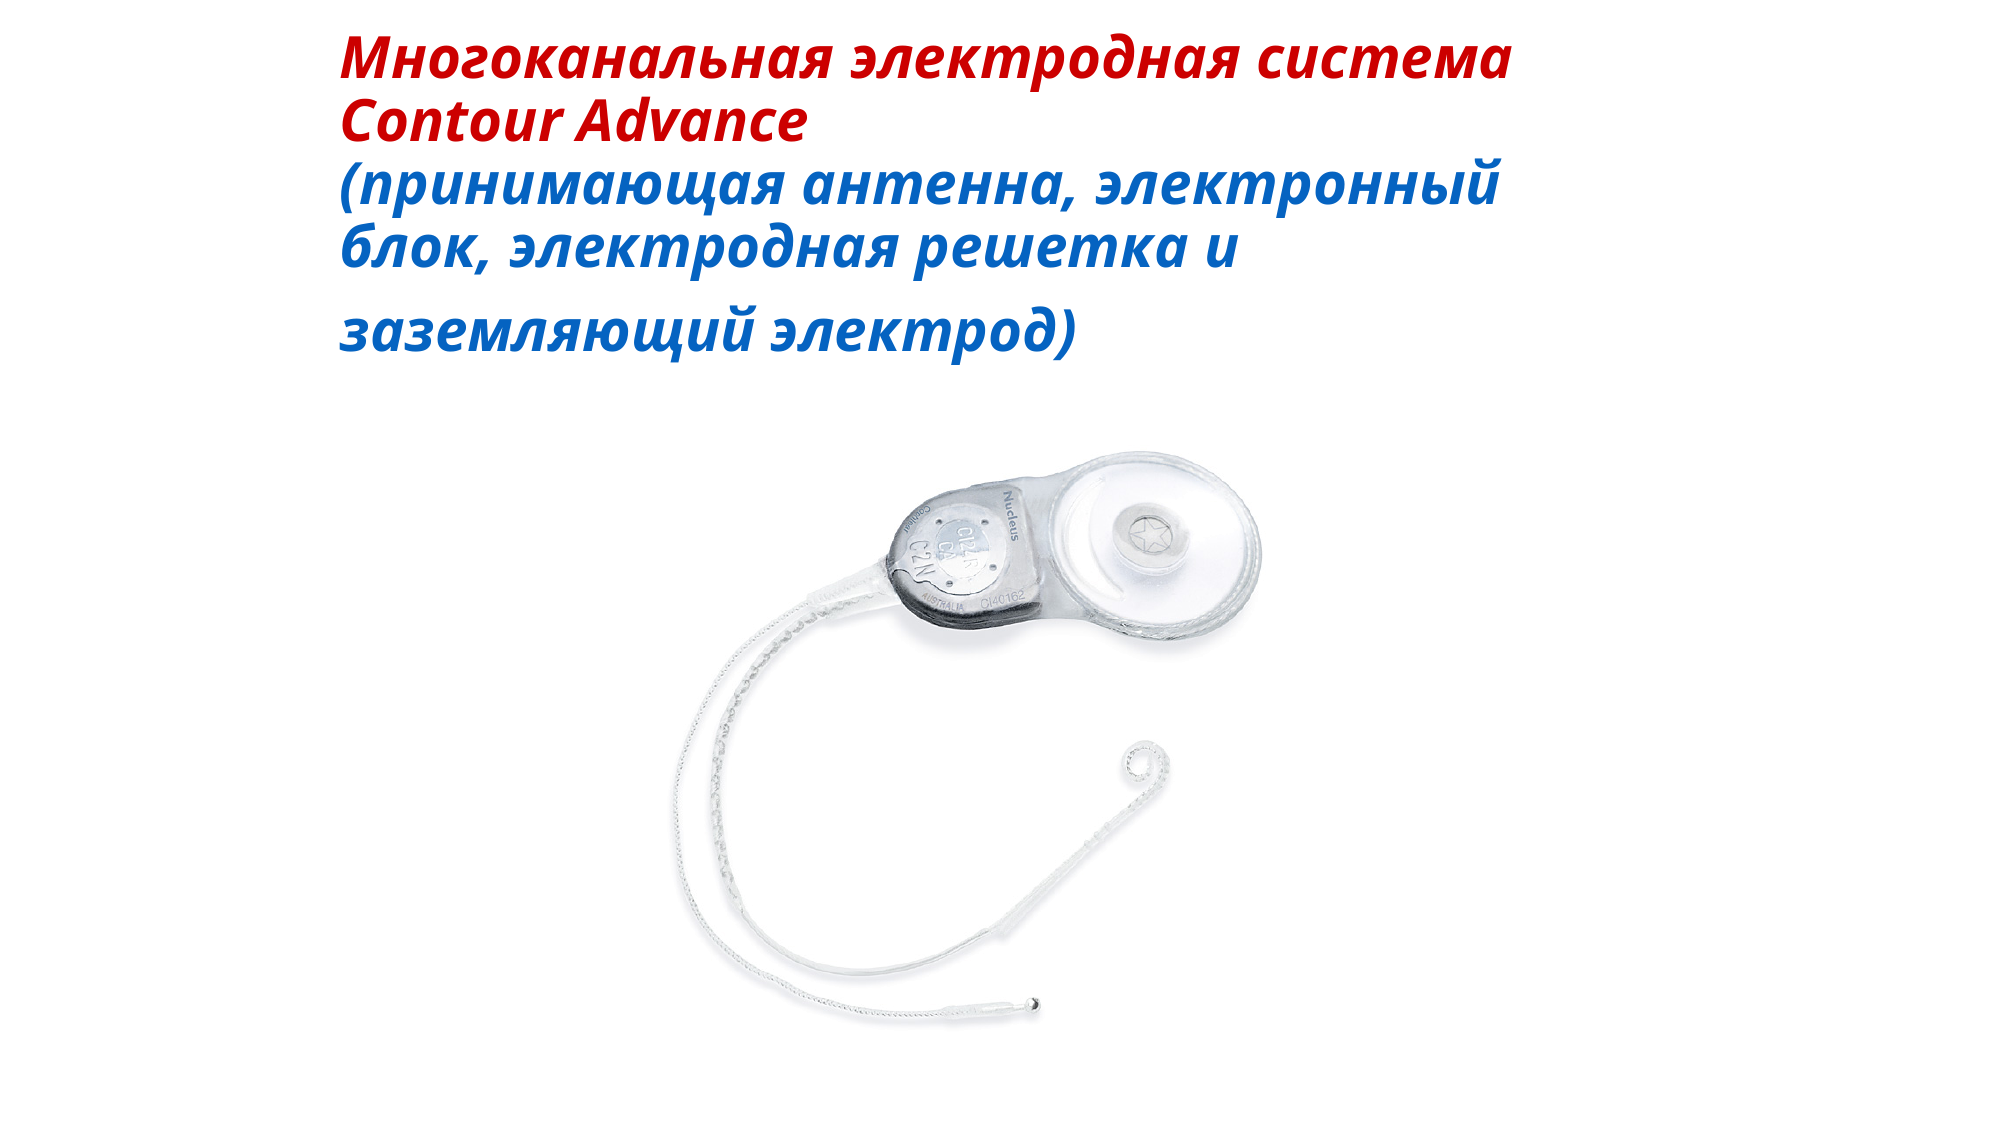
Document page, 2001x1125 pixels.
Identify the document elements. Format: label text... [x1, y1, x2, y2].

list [640, 387, 1360, 1075]
title Многоканальная электродная система Contour Advance (принимающая антенна, электронный блок, электродная решетка и заземляющий электрод) [324, 47, 1675, 350]
